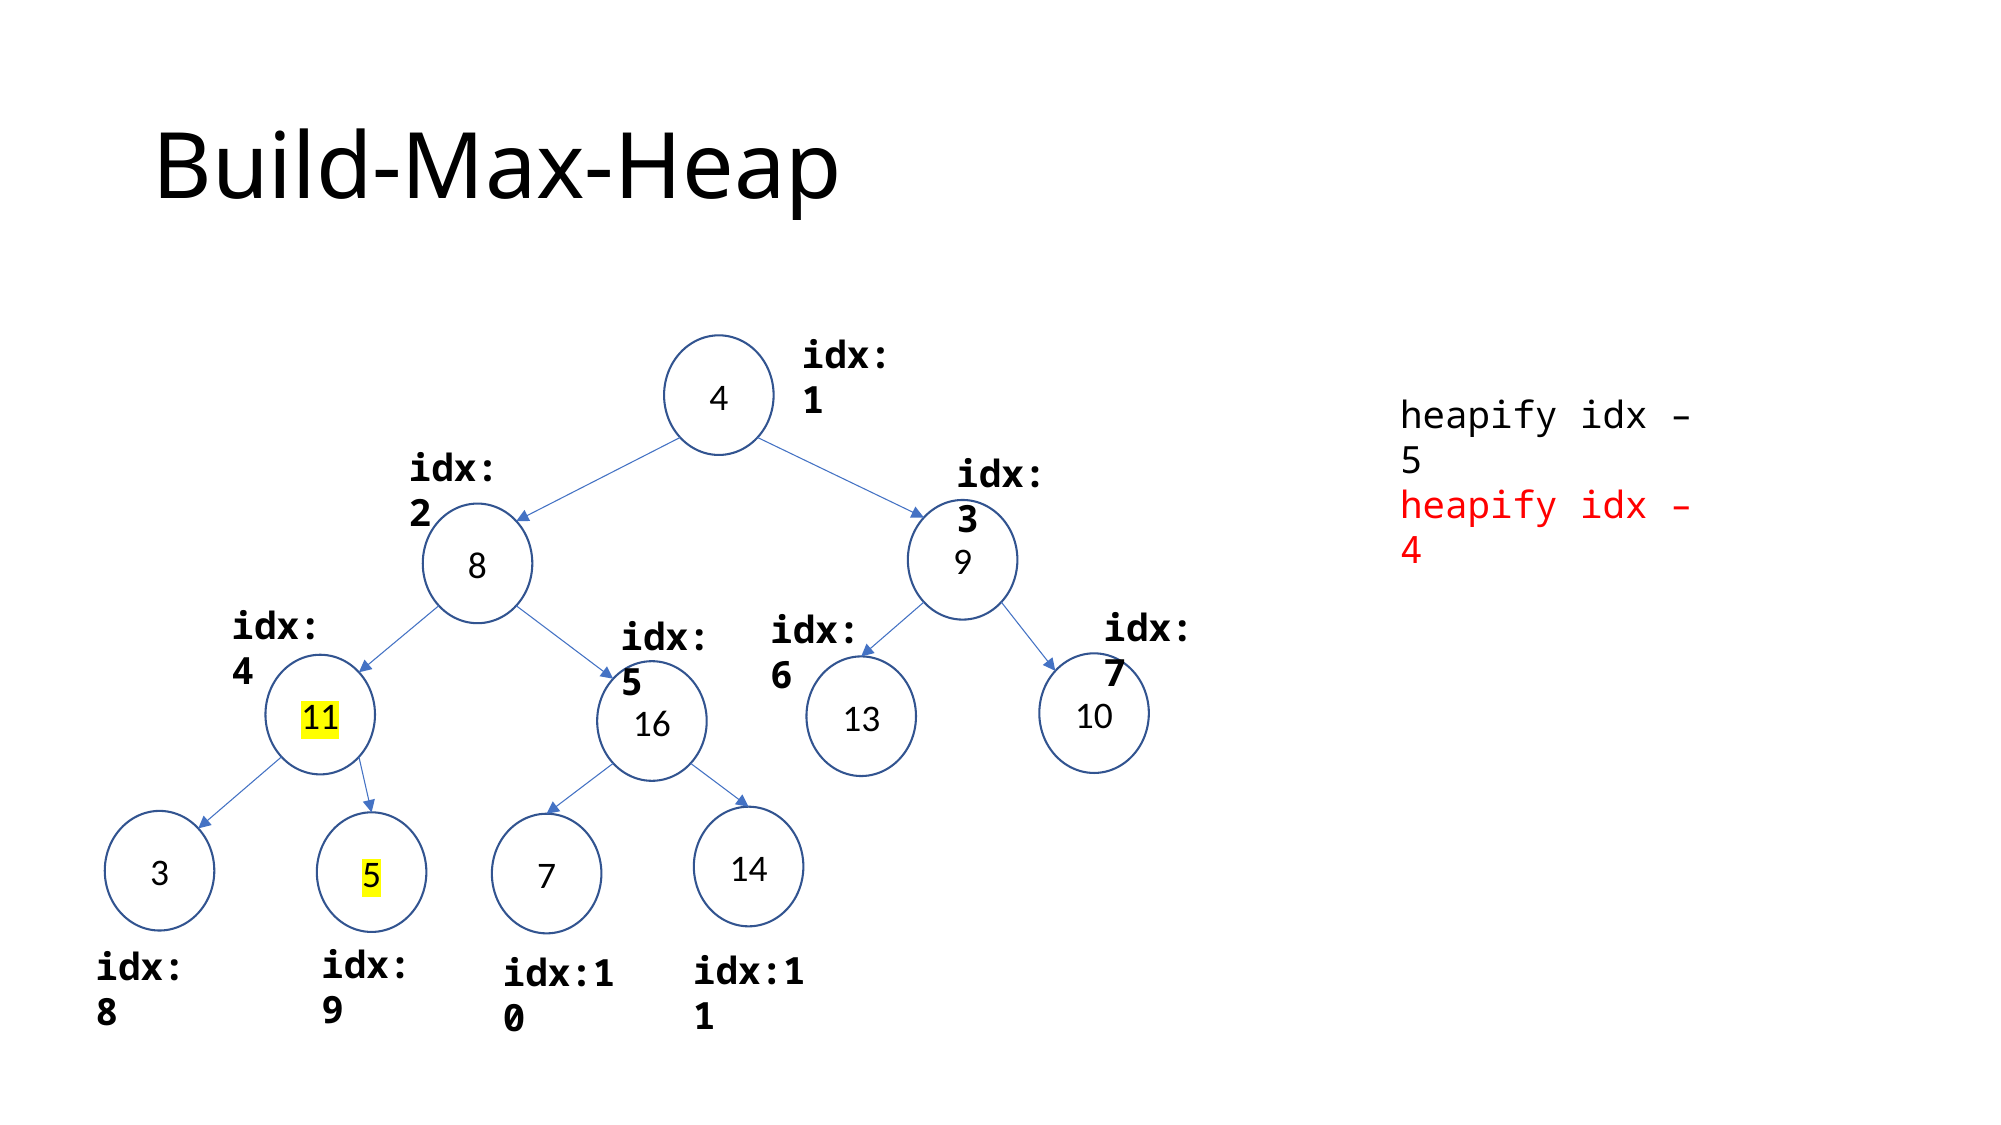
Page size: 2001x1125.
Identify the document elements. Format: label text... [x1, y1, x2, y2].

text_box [516, 605, 614, 679]
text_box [690, 763, 749, 807]
text_box idx:4 [216, 594, 354, 700]
title Build-Max-Heap [137, 59, 1863, 278]
text_box idx:6 [755, 598, 893, 704]
text_box idx:7 [1089, 596, 1226, 702]
text_box 5 [315, 811, 428, 933]
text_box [1001, 602, 1056, 671]
text_box heapify idx – 5 heapify idx – 4 [1385, 384, 1733, 579]
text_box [757, 437, 924, 518]
text_box 13 [805, 666, 918, 778]
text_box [546, 763, 614, 814]
text_box 11 [264, 666, 377, 776]
text_box 14 [692, 805, 805, 928]
text_box 3 [103, 809, 216, 932]
text_box idx:3 [941, 442, 1079, 548]
text_box 10 [1038, 652, 1150, 775]
text_box idx:2 [394, 436, 531, 541]
text_box idx:1 [787, 323, 924, 429]
text_box idx:5 [605, 605, 743, 711]
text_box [861, 602, 924, 657]
text_box 9 [906, 503, 1019, 621]
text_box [198, 756, 282, 829]
text_box idx:8 [80, 935, 218, 1041]
text_box 16 [596, 688, 708, 782]
text_box idx:11 [678, 939, 839, 1045]
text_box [516, 437, 680, 522]
text_box 8 [421, 541, 534, 625]
text_box 7 [490, 812, 603, 935]
text_box 4 [663, 334, 775, 456]
text_box idx:10 [488, 941, 649, 1047]
text_box idx:9 [306, 933, 444, 1039]
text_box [358, 756, 372, 813]
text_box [358, 605, 439, 673]
